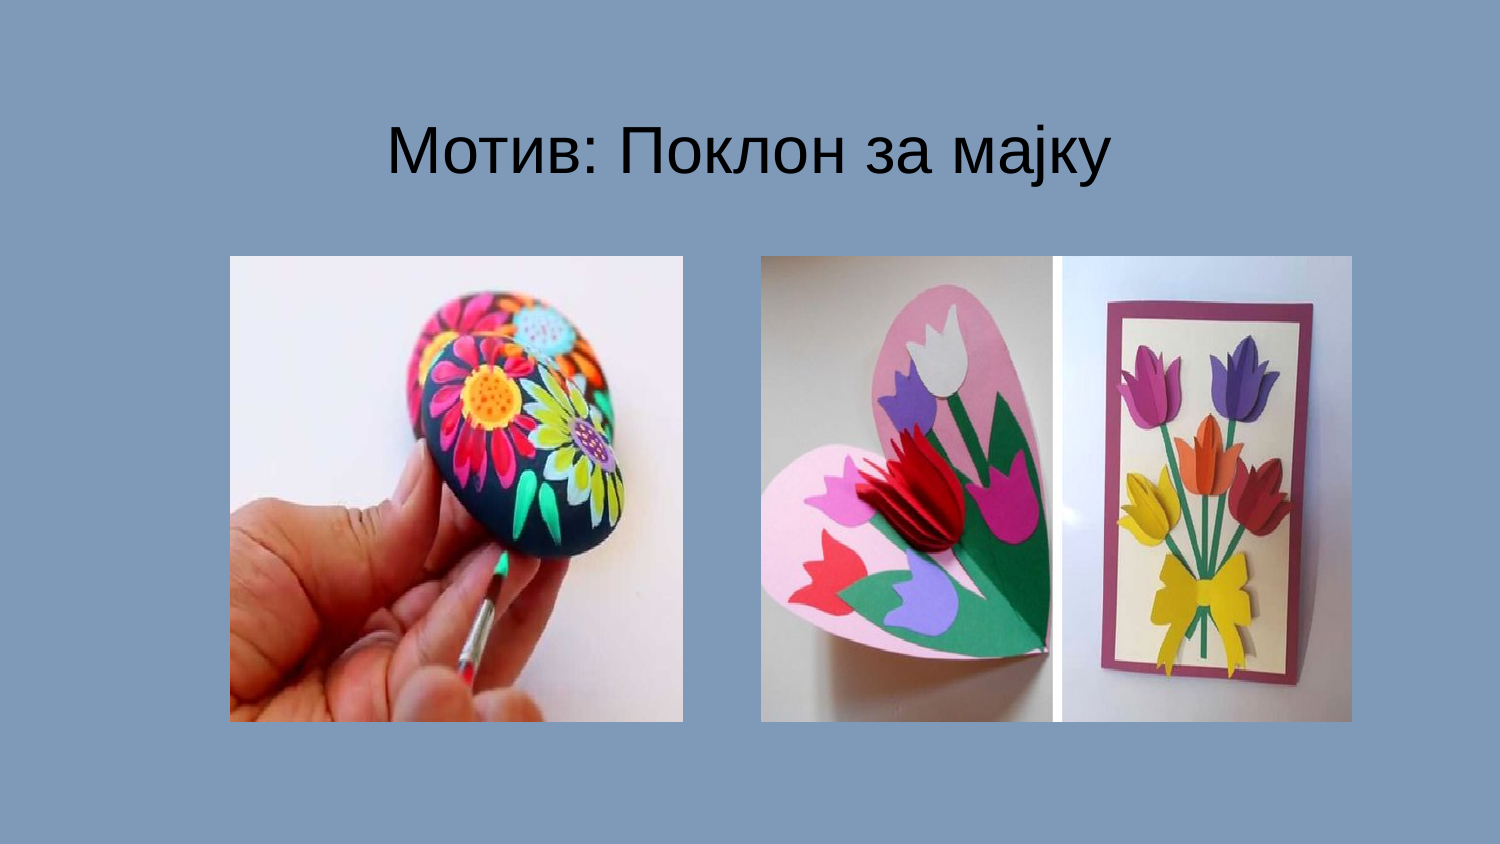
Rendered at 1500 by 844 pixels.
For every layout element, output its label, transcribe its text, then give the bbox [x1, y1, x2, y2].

picture [229, 256, 683, 722]
title Мотив: Поклон за мајку [112, 76, 1388, 219]
picture [761, 256, 1352, 722]
